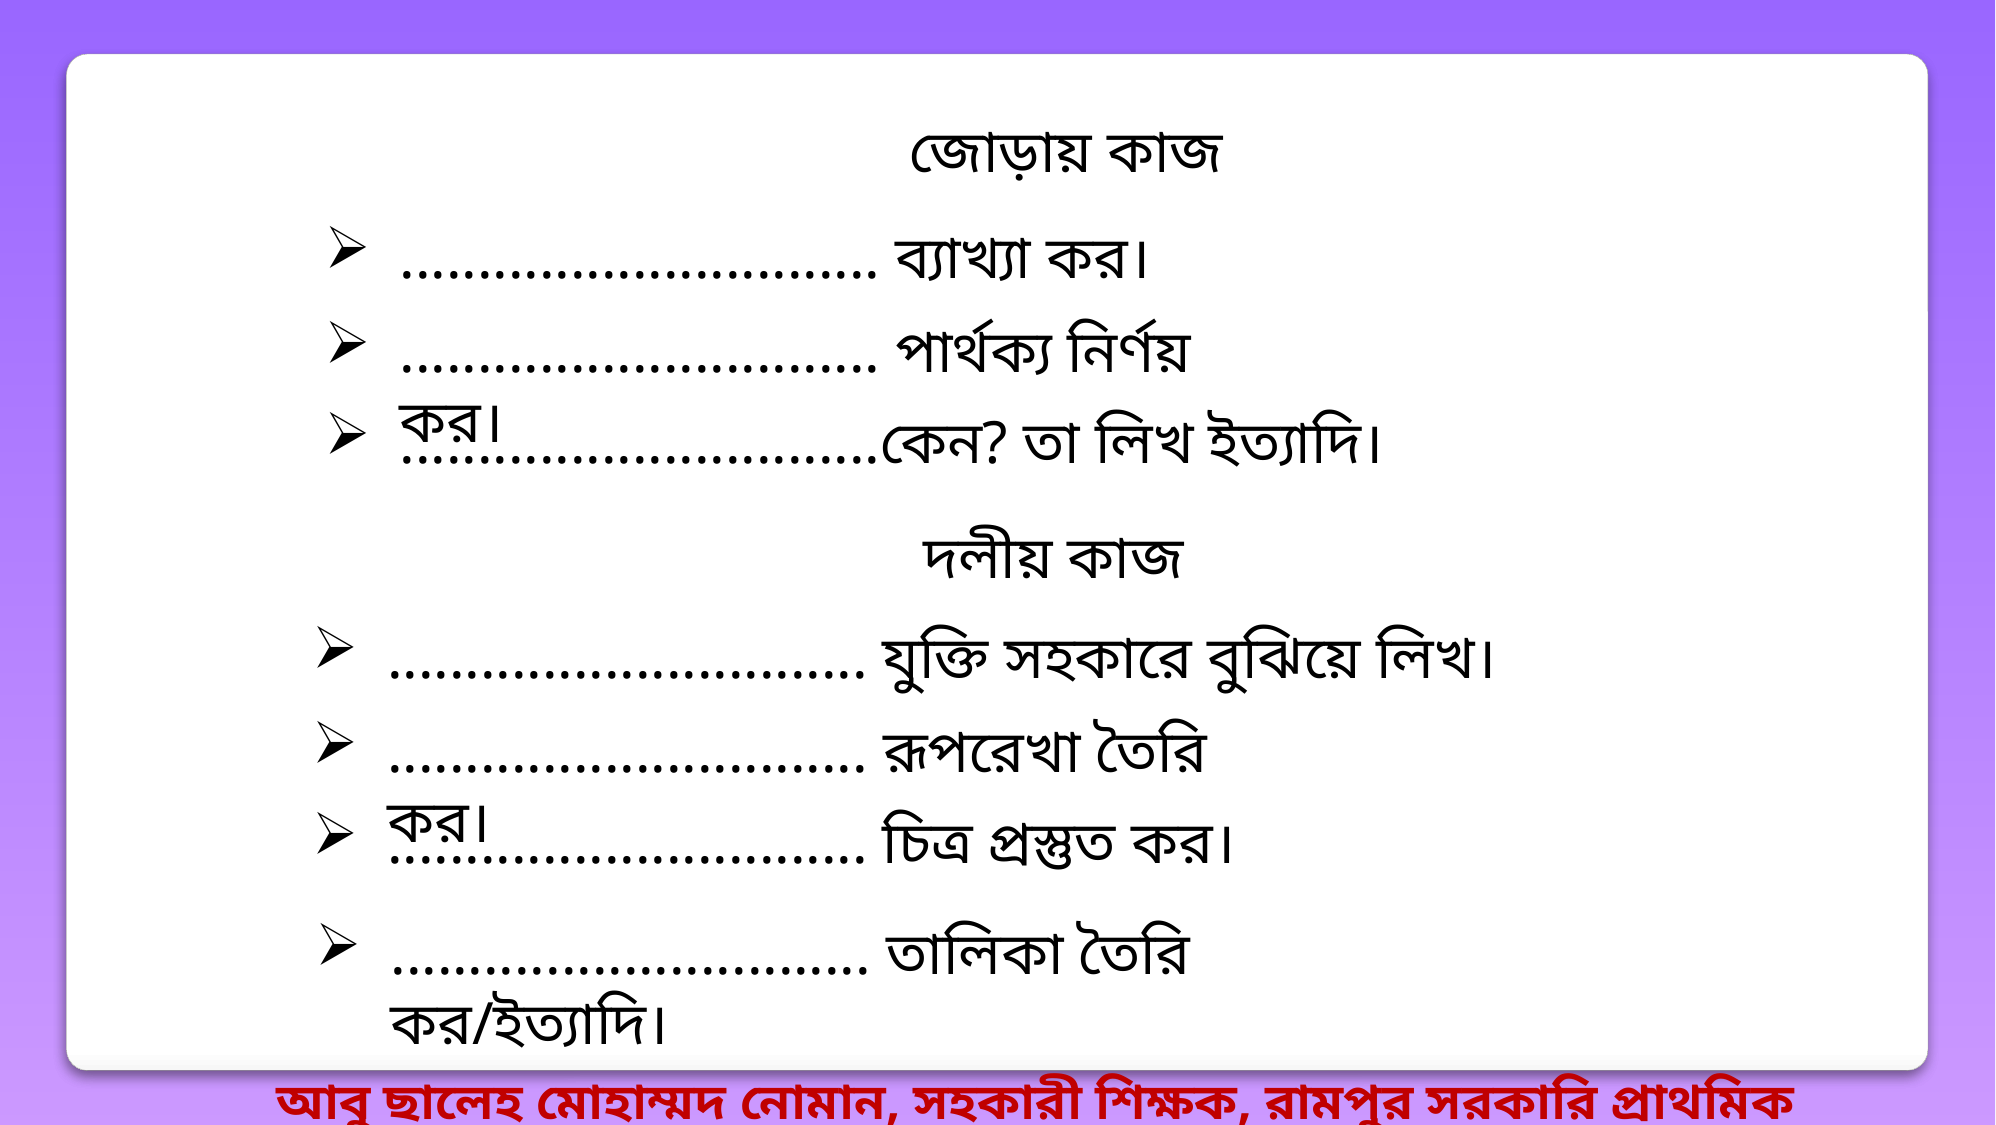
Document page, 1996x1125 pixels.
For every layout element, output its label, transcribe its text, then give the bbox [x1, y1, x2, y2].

text_box ............................... চিত্র প্রস্তুত কর। [297, 798, 1423, 883]
text_box ............................... তালিকা তৈরি কর/ইত্যাদি। [300, 908, 1426, 1064]
text_box দলীয় কাজ [622, 512, 1485, 598]
text_box ............................... ব্যাখ্যা কর। [310, 212, 1173, 298]
text_box ............................... যুক্তি সহকারে বুঝিয়ে লিখ। [297, 612, 1873, 698]
text_box ...............................কেন? তা লিখ ইত্যাদি। [309, 398, 1435, 483]
text_box ............................... রূপরেখা তৈরি কর। [297, 706, 1298, 798]
text_box জোড়ায় কাজ [635, 107, 1498, 192]
text_box ............................... পার্থক্য নির্ণয় কর। [310, 306, 1310, 398]
